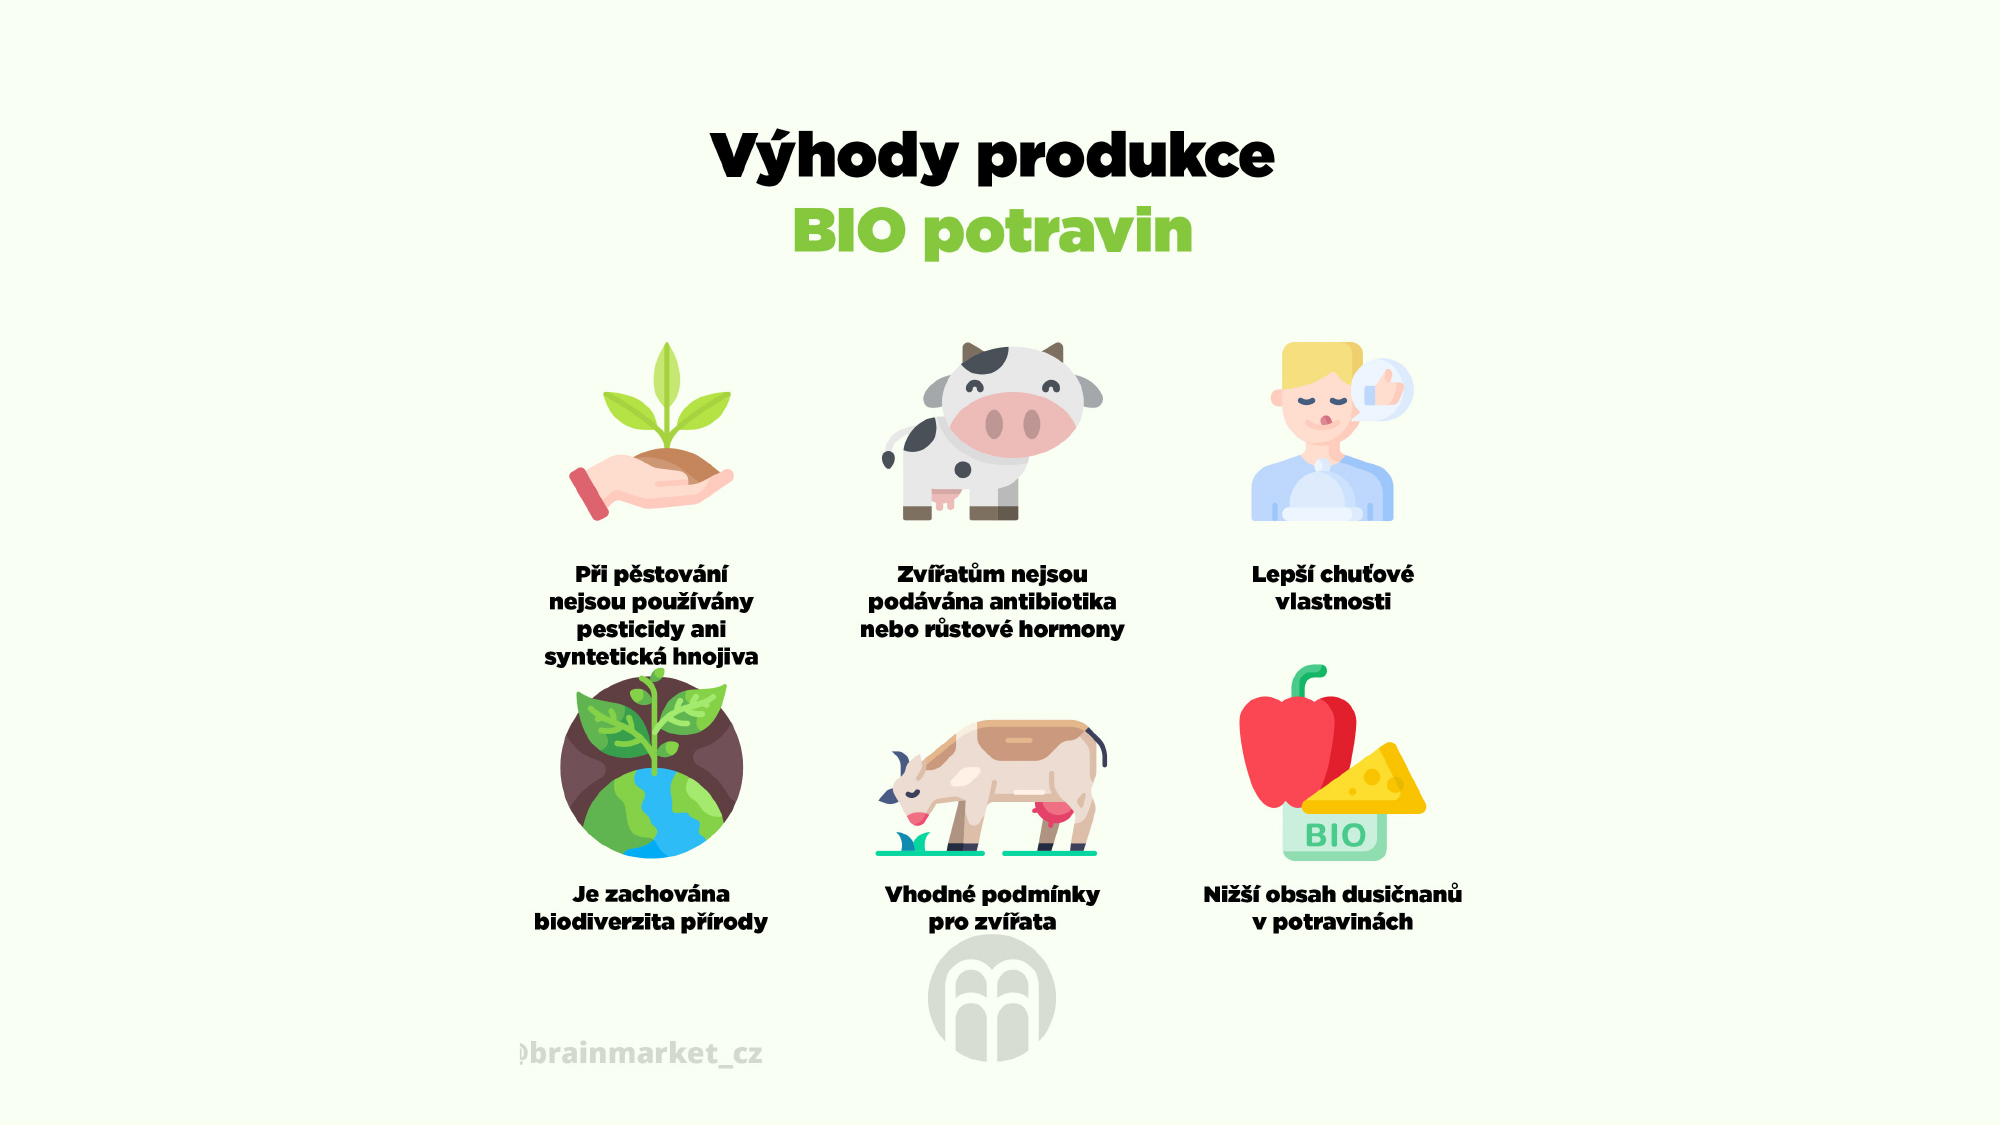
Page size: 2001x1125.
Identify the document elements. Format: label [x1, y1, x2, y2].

picture [519, 59, 1481, 1093]
